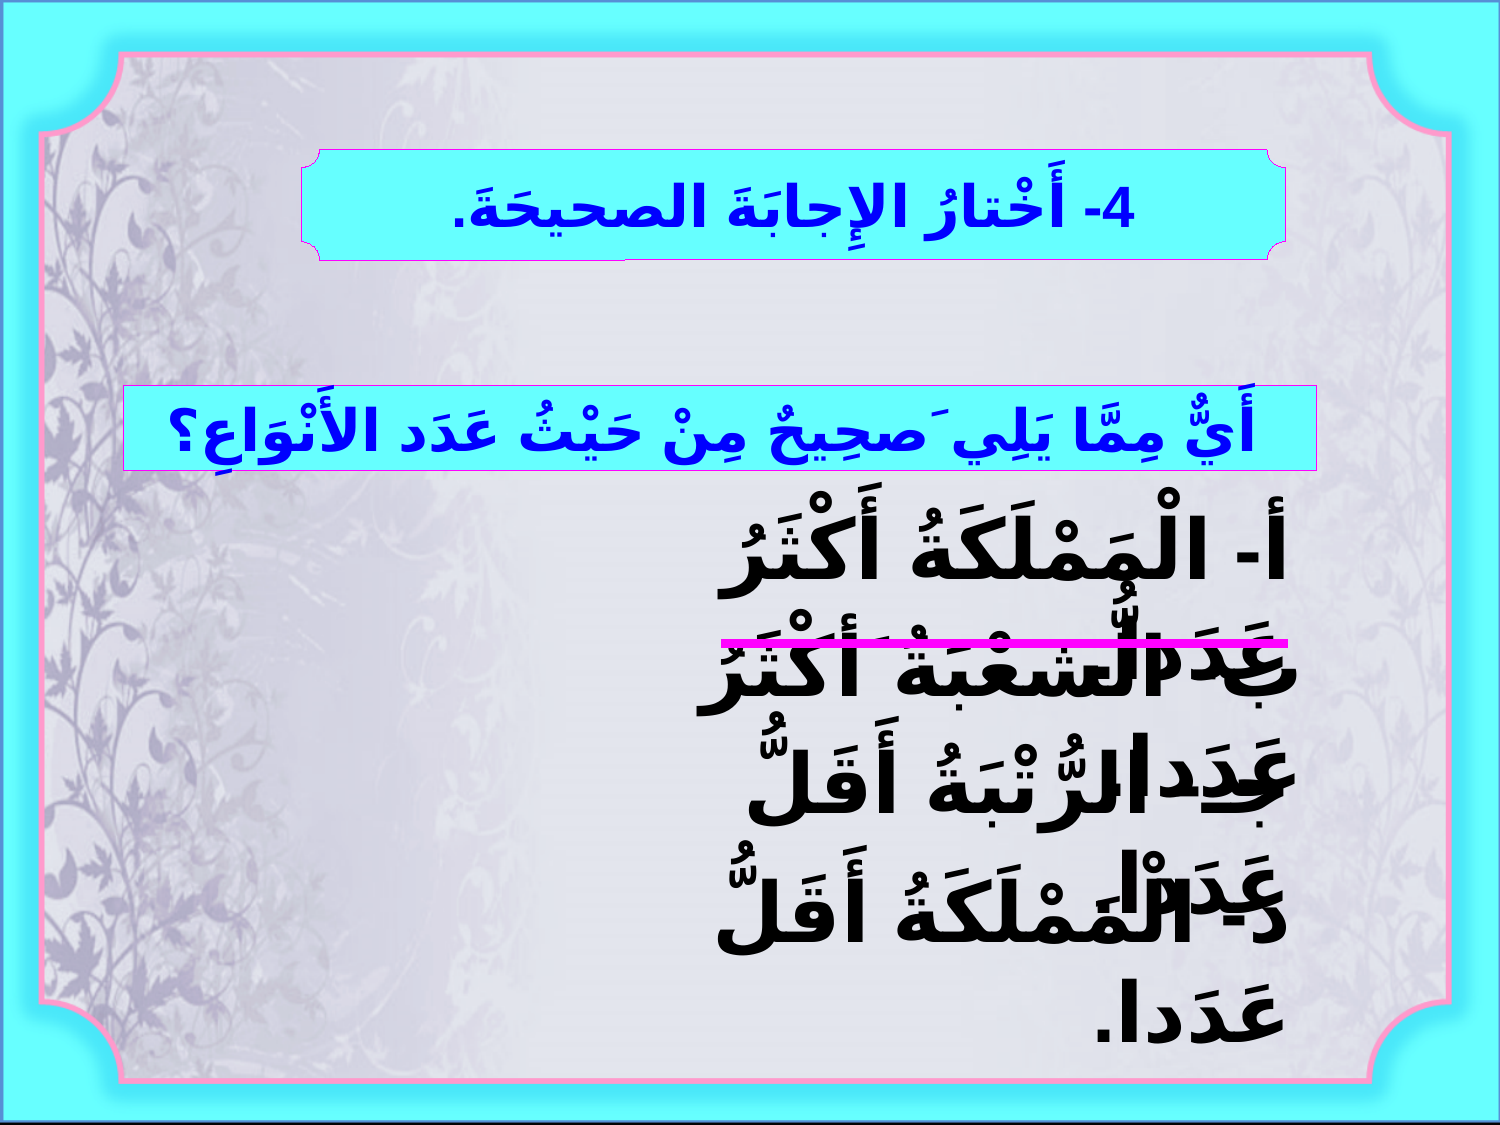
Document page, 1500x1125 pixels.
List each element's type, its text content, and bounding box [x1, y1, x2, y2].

text_box د- الْمَمْلَكَةُ أَقَلُّ عَدَدا. [602, 851, 1306, 1067]
text_box جـ- الرُّتْبَةُ أَقَلُّ عَدَدا. [626, 722, 1306, 851]
text_box أ- الْمَمْلَكَةُ أَكْثَرُ عَدَدا. [520, 488, 1306, 704]
text_box أَيٌّ مِمَّا يَلِي َصحِيحٌ مِنْ حَيْثُ عَدَد الأَنْوَاعِ؟ [123, 385, 1317, 471]
text_box ب- الُّشعْبَةُ َأكْثَرُ عَدَدا. [650, 605, 1318, 821]
text_box 4- أَخْتارُ الإِجابَةَ الصحيحَةَ. [301, 149, 1286, 261]
footer [512, 1042, 988, 1103]
picture [0, 0, 1500, 1125]
